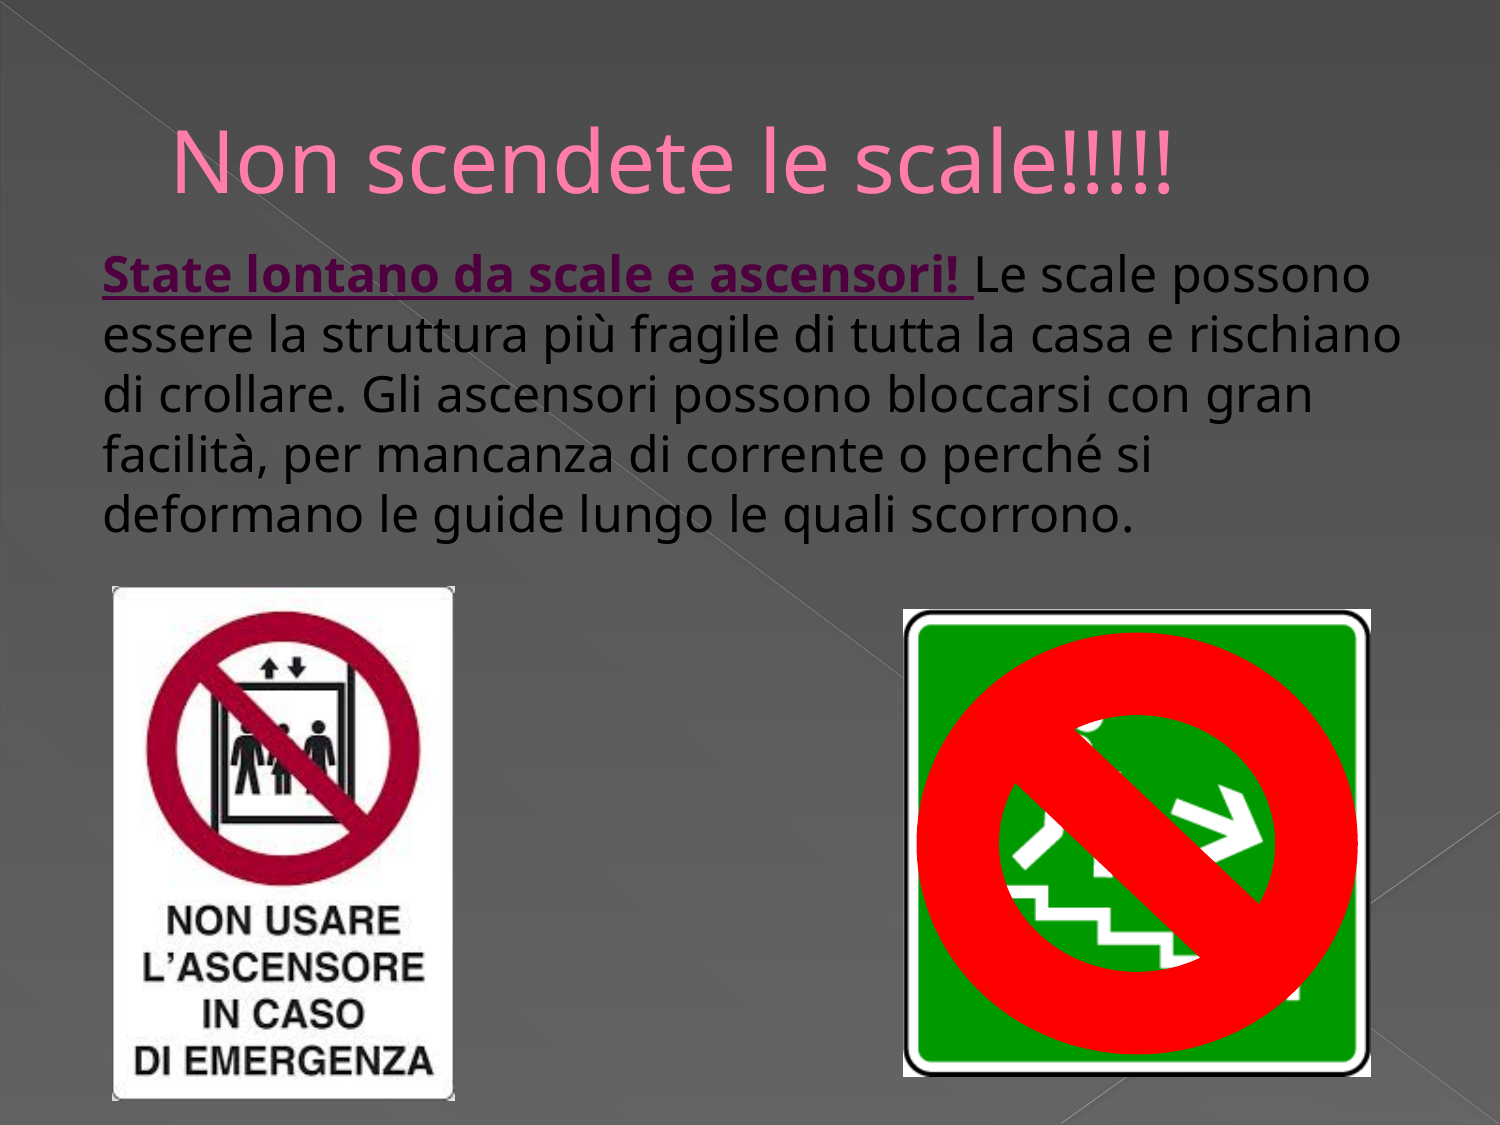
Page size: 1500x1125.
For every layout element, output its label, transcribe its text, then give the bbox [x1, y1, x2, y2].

title Non scendete le scale!!!!! [75, 43, 1425, 274]
list State lontano da scale e ascensori! Le scale possono essere la struttura più fragile di tutta la casa e rischiano di crollare. Gli ascensori possono bloccarsi con gran facilità, per mancanza di corrente o perché si deformano le guide lungo le quali scorrono. [76, 234, 1427, 985]
picture [903, 609, 1371, 1078]
picture [111, 585, 455, 1102]
